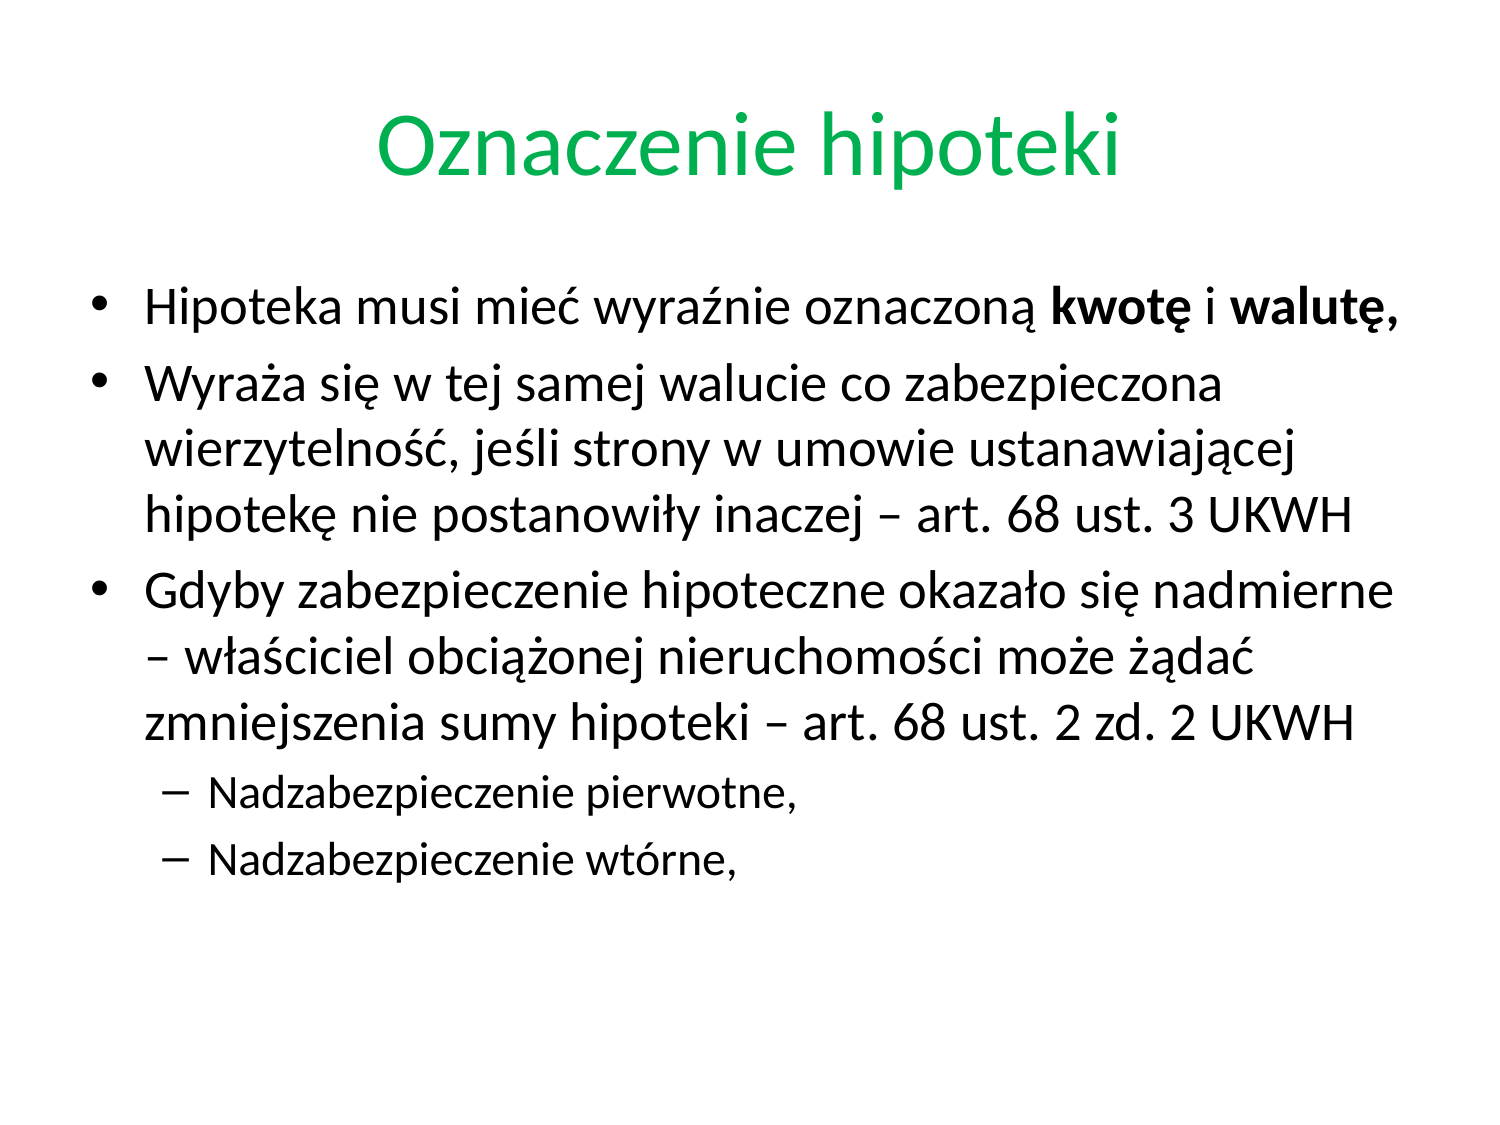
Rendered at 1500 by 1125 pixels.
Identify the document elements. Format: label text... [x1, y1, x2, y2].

title Oznaczenie hipoteki [75, 45, 1425, 233]
list Hipoteka musi mieć wyraźnie oznaczoną kwotę i walutę, Wyraża się w tej samej walucie co zabezpieczona wierzytelność, jeśli strony w umowie ustanawiającej hipotekę nie postanowiły inaczej – art. 68 ust. 3 UKWH Gdyby zabezpieczenie hipoteczne okazało się nadmierne – właściciel obciążonej nieruchomości może żądać zmniejszenia sumy hipoteki – art. 68 ust. 2 zd. 2 UKWH Nadzabezpieczenie pierwotne, Nadzabezpieczenie wtórne, [75, 262, 1425, 1005]
